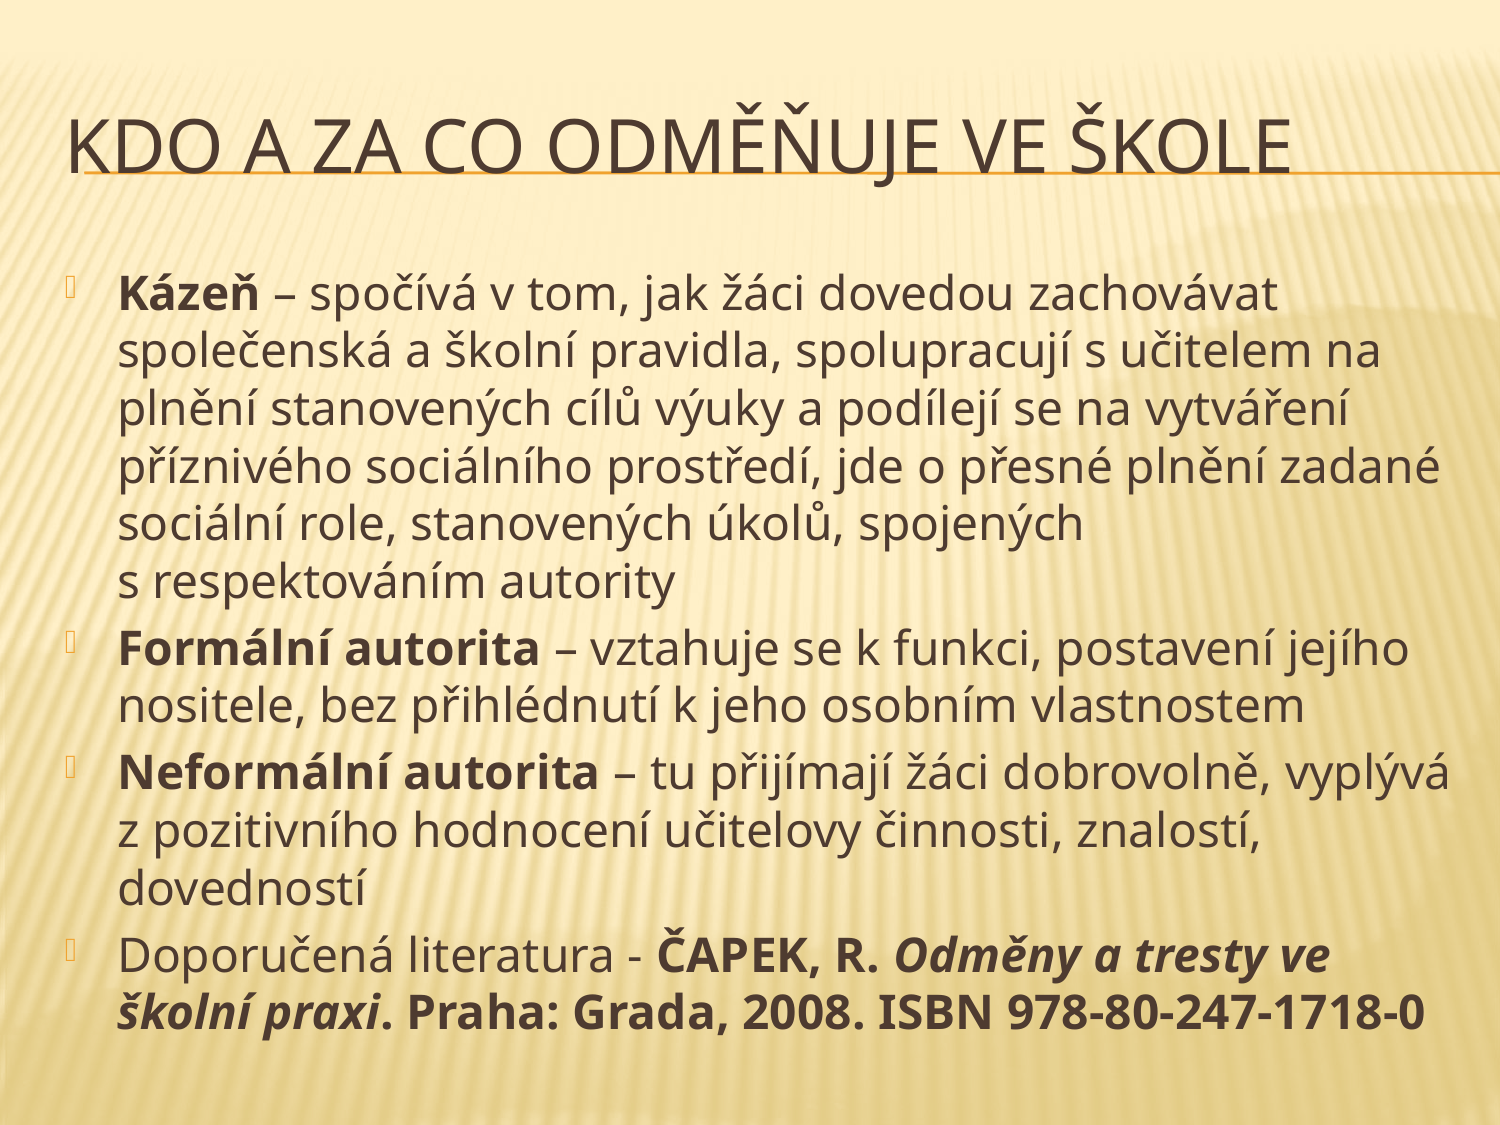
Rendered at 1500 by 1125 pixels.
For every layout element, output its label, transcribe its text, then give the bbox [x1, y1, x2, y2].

title KDO a Za co odměňuje ve škole [50, 75, 1475, 213]
list Kázeň – spočívá v tom, jak žáci dovedou zachovávat společenská a školní pravidla, spolupracují s učitelem na plnění stanovených cílů výuky a podílejí se na vytváření příznivého sociálního prostředí, jde o přesné plnění zadané sociální role, stanovených úkolů, spojených s respektováním autority Formální autorita – vztahuje se k funkci, postavení jejího nositele, bez přihlédnutí k jeho osobním vlastnostem Neformální autorita – tu přijímají žáci dobrovolně, vyplývá z pozitivního hodnocení učitelovy činnosti, znalostí, dovedností Doporučená literatura - ČAPEK, R. Odměny a tresty ve školní praxi. Praha: Grada, 2008. ISBN 978-80-247-1718-0 [50, 254, 1475, 1059]
